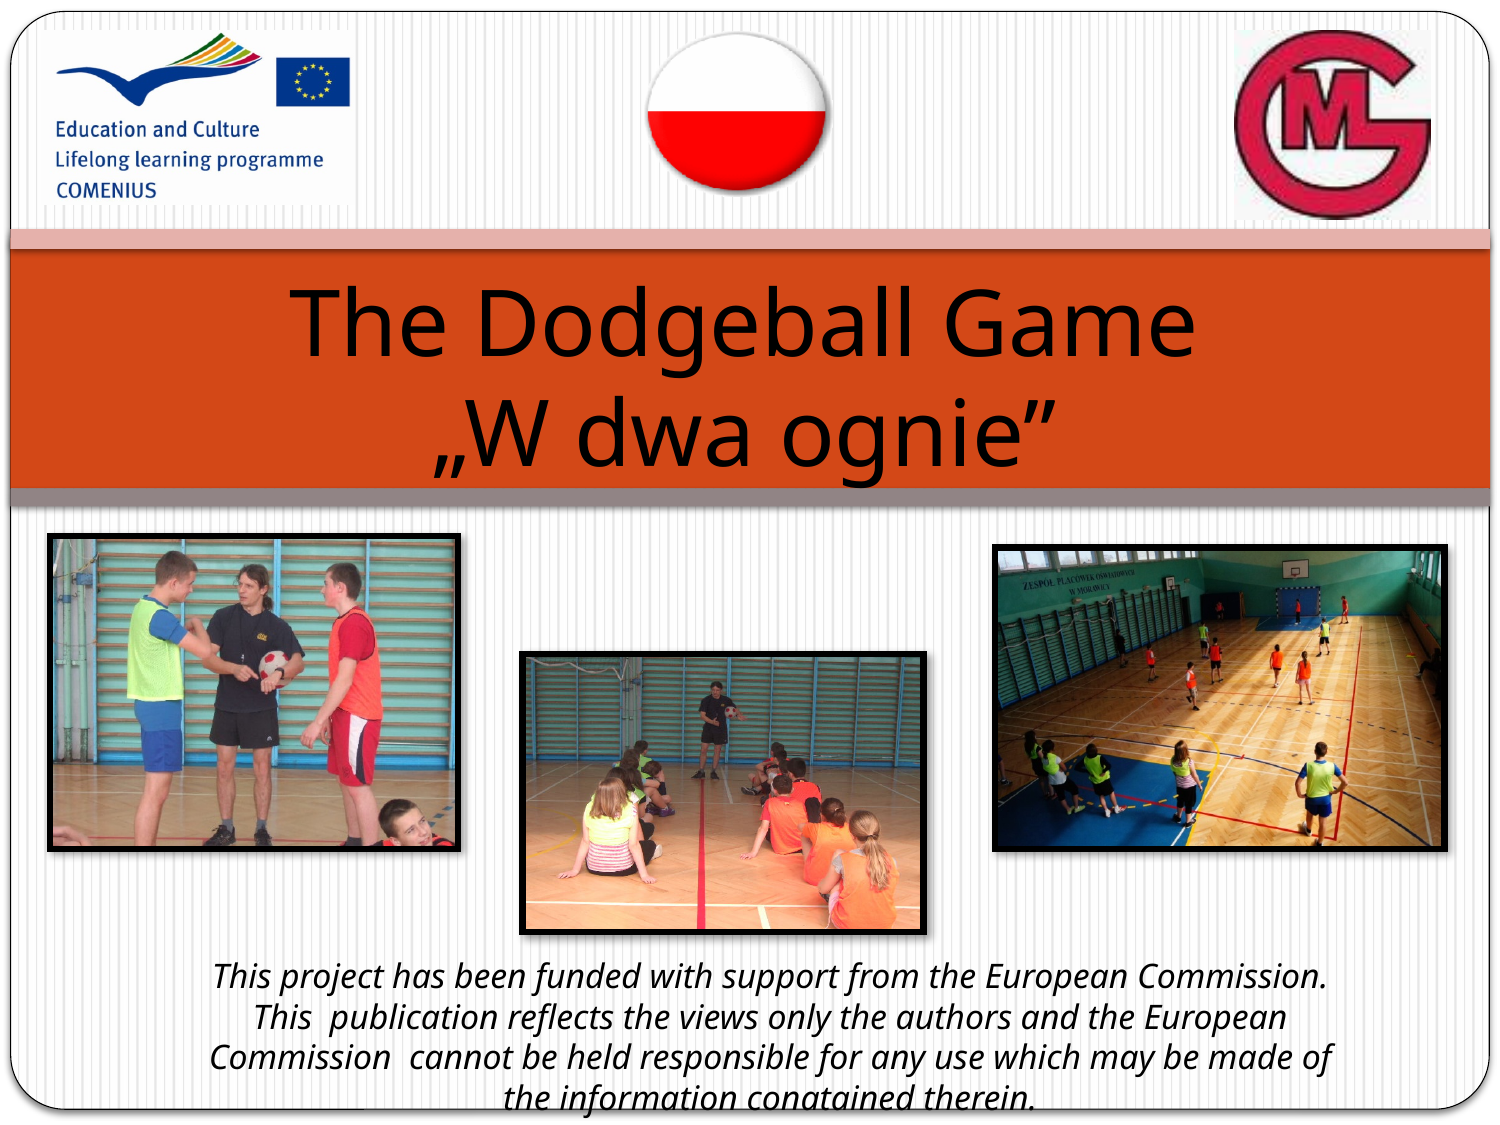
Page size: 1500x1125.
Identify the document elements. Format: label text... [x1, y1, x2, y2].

picture [997, 550, 1442, 847]
picture [1233, 30, 1431, 221]
picture [52, 538, 455, 847]
title The Dodgeball Game „W dwa ognie” [76, 255, 1412, 502]
subtitle This project has been funded with support from the European Commission. This publication reflects the views only the authors and the European Commission cannot be held responsible for any use which may be made of the information conatained therein. [171, 947, 1370, 1125]
picture [41, 30, 355, 205]
picture [643, 30, 833, 197]
picture [525, 656, 921, 929]
